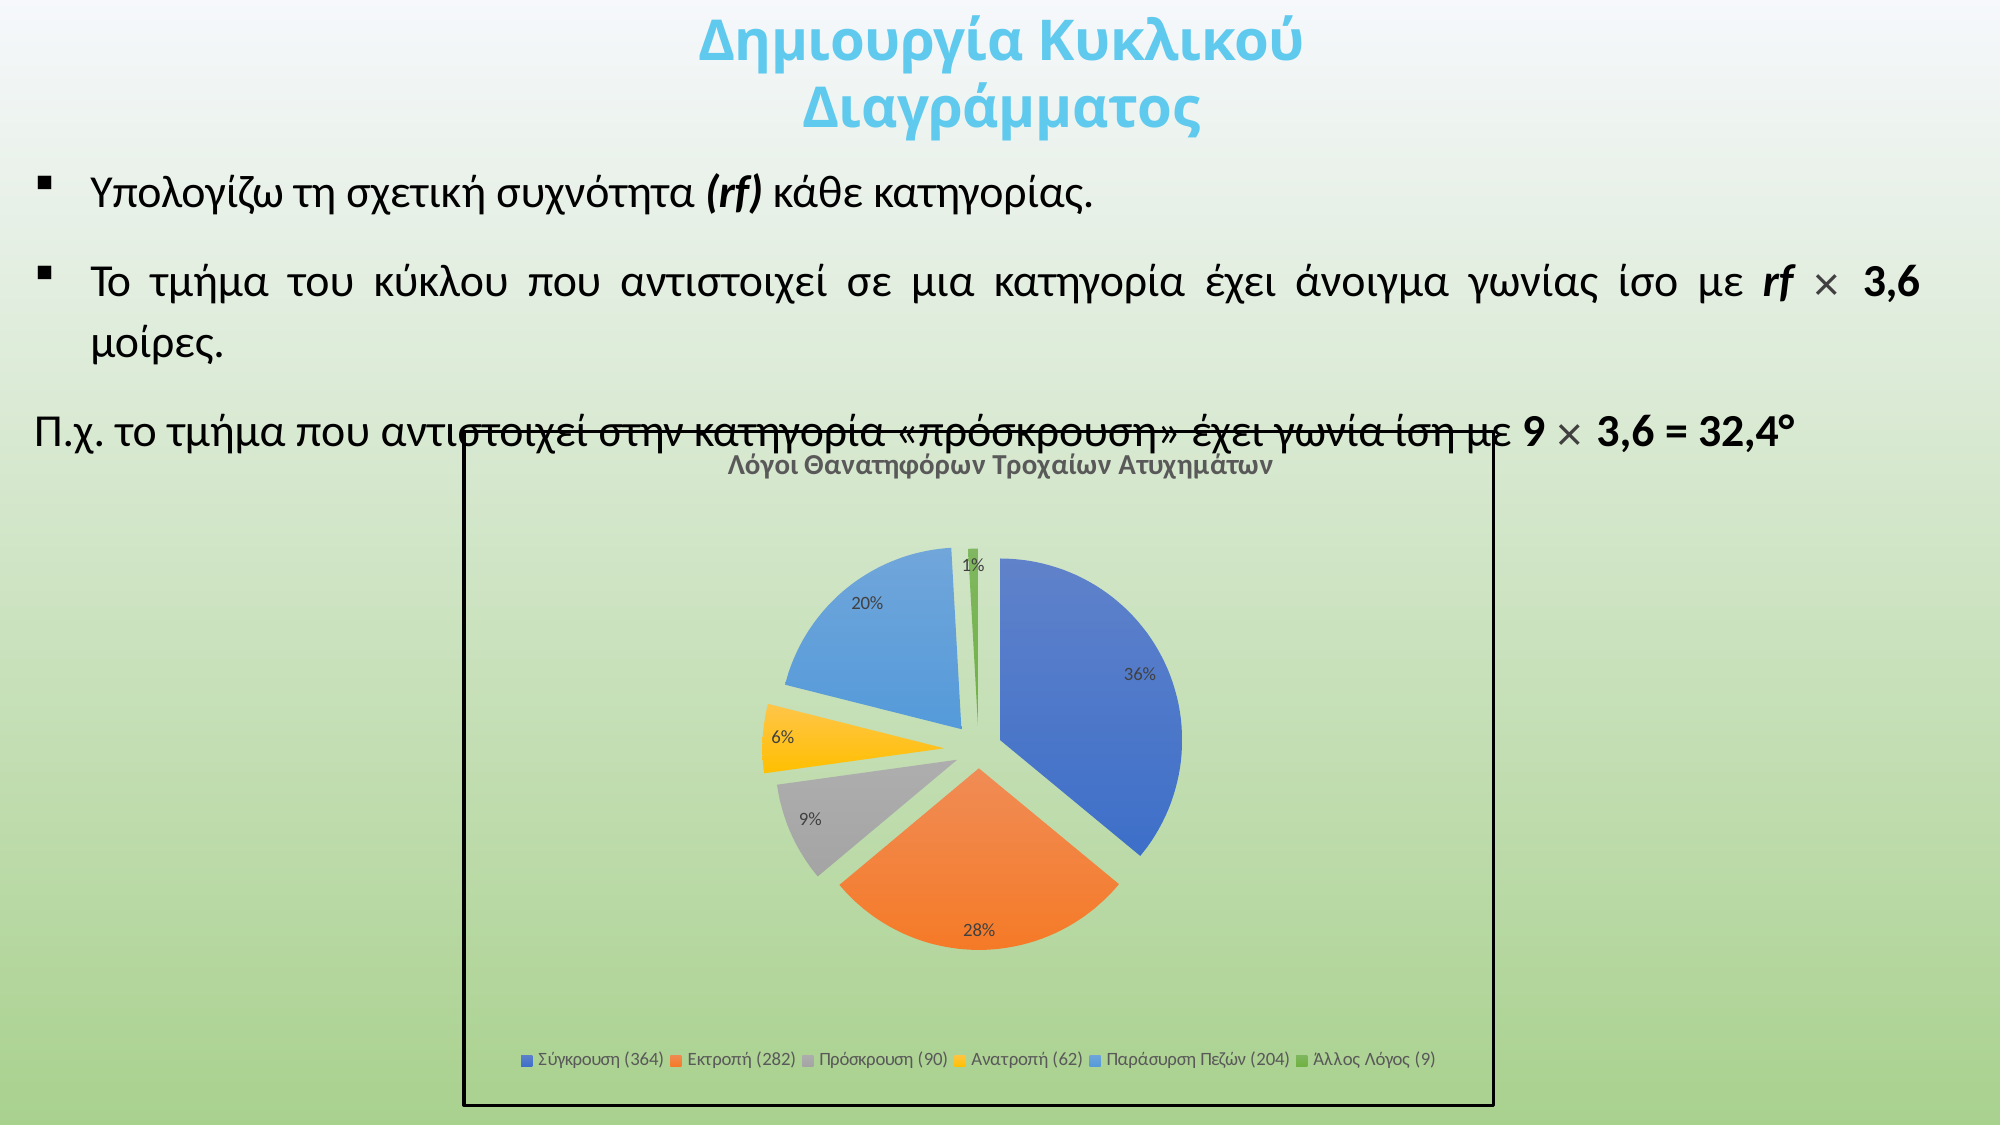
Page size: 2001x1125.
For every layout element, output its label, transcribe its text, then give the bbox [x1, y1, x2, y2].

chart [462, 430, 1496, 1107]
text_box Υπολογίζω τη σχετική συχνότητα (rf) κάθε κατηγορίας. Το τμήμα του κύκλου που αντιστοιχεί σε μια κατηγορία έχει άνοιγμα γωνίας ίσο με rf × 3,6 μοίρες. Π.χ. το τμήμα που αντιστοιχεί στην κατηγορία «πρόσκρουση» έχει γωνία ίση με 9 × 3,6 = 32,4° [32, 153, 1974, 456]
title Δημιουργία Κυκλικού Διαγράμματος [504, 0, 1496, 166]
